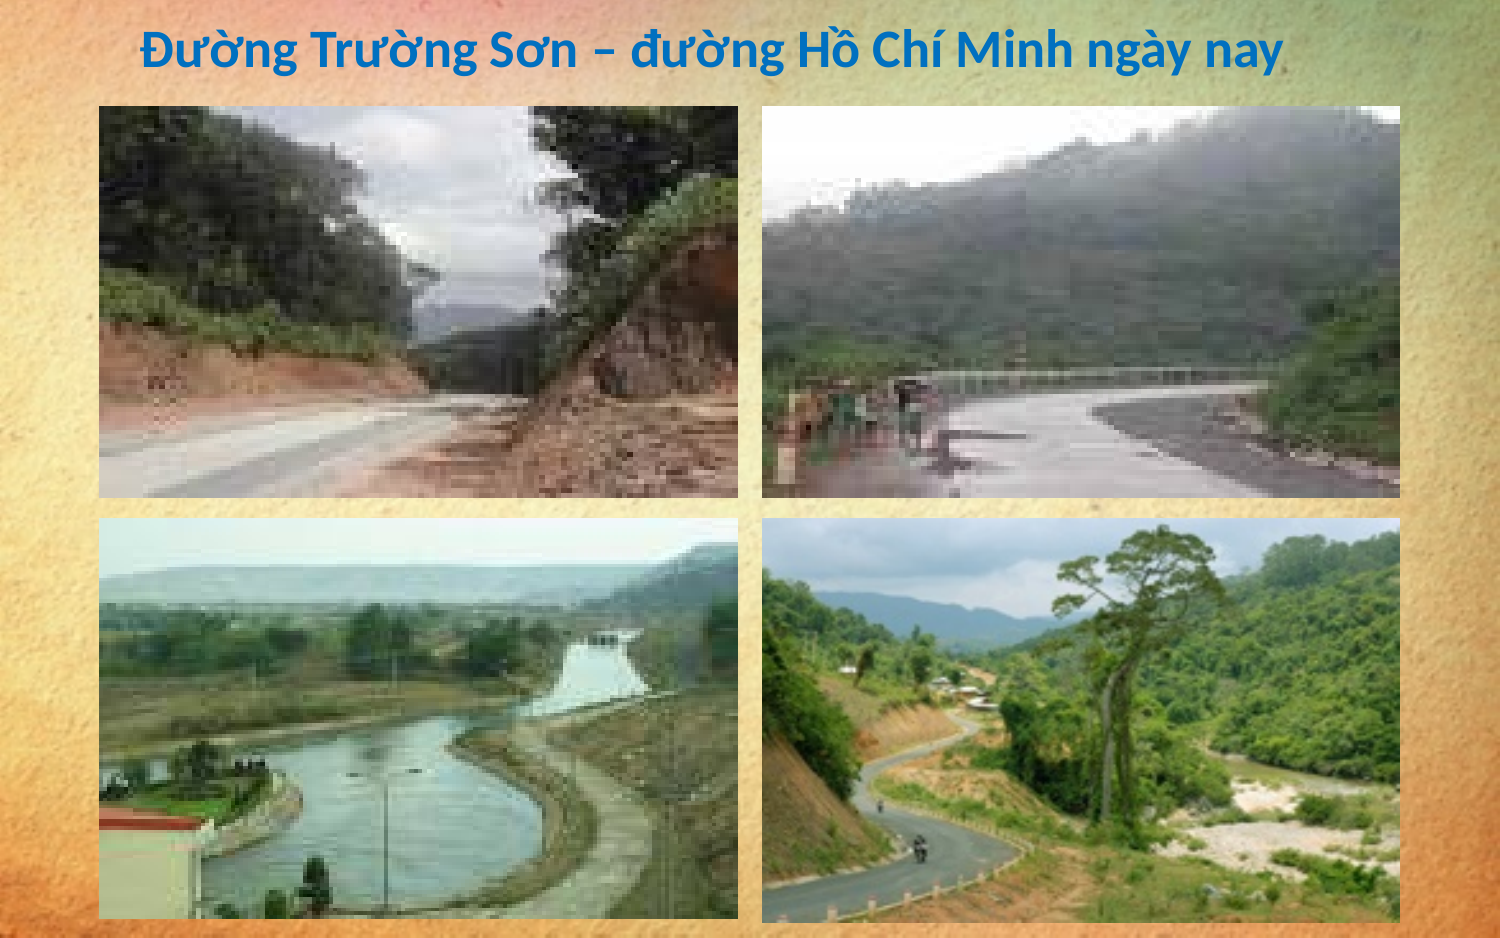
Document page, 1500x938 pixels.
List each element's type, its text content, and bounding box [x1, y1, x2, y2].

picture [0, 0, 1500, 938]
text_box Đường Trường Sơn – đường Hồ Chí Minh ngày nay [125, 6, 1363, 86]
